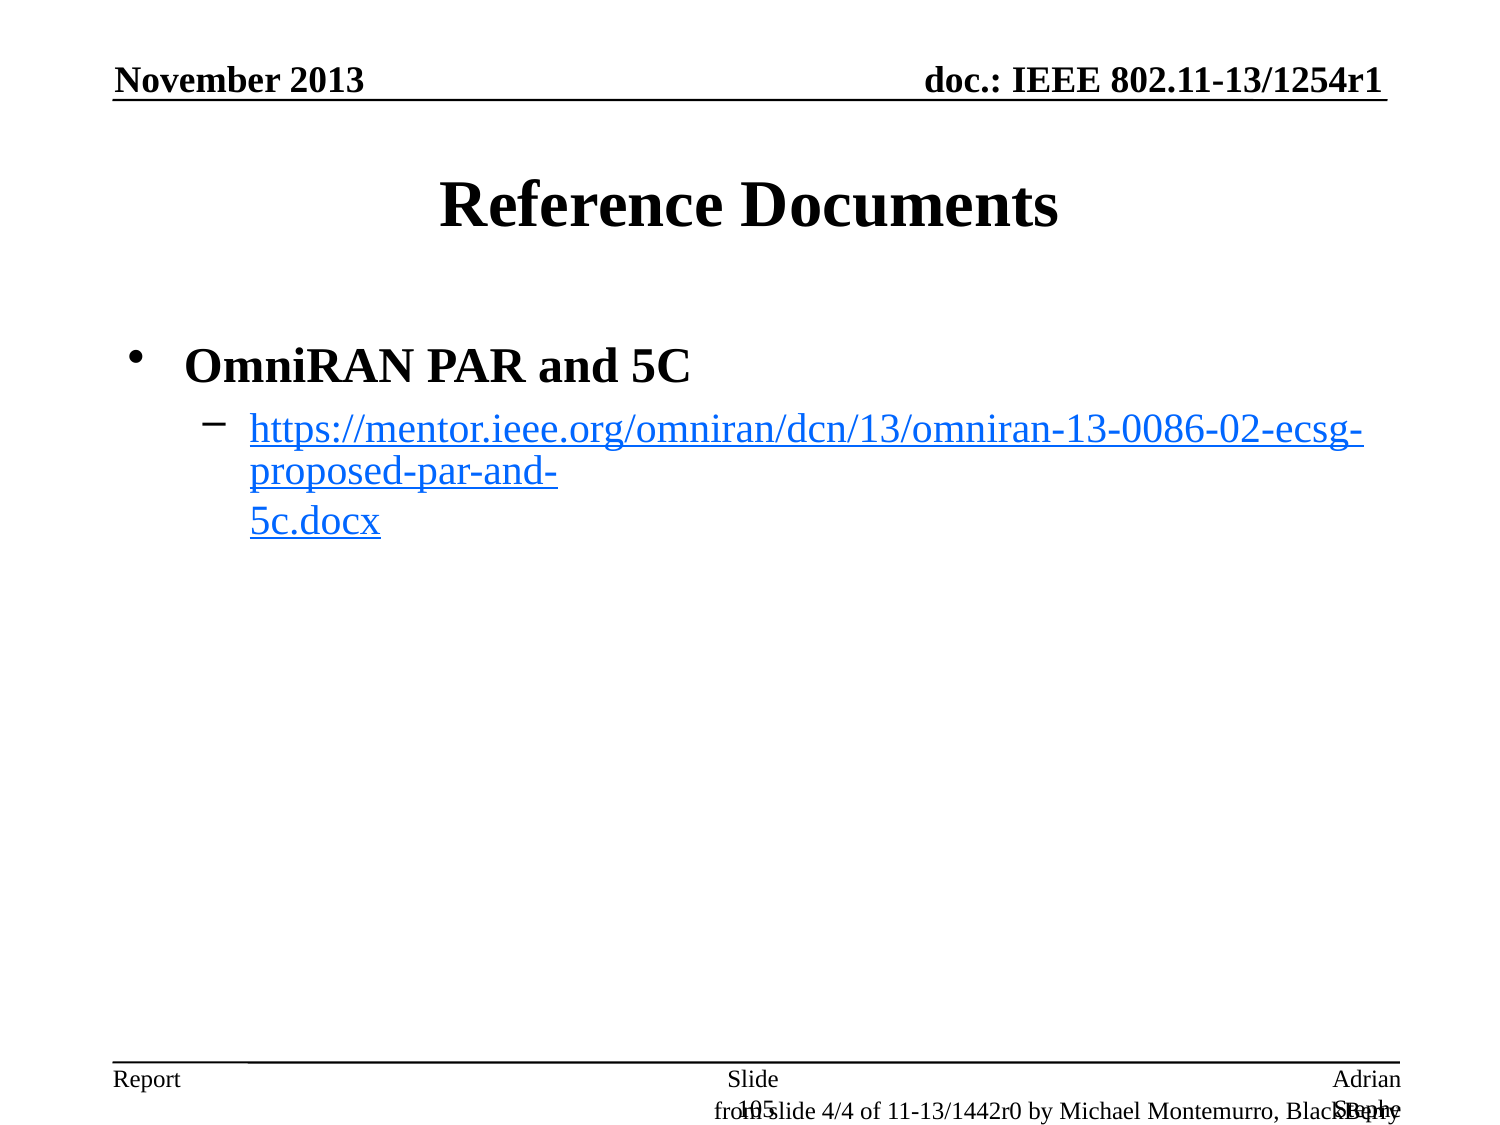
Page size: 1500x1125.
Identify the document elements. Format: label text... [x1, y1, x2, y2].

list OmniRAN PAR and 5C https://mentor.ieee.org/omniran/dcn/13/omniran-13-0086-02-ecsg-proposed-par-and-5c.docx [112, 324, 1388, 1000]
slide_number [114, 54, 374, 101]
slide_number Slide 105 [712, 1061, 800, 1087]
text_box from slide 4/4 of 11-13/1442r0 by Michael Montemurro, BlackBerry [343, 1087, 1417, 1125]
footer Adrian Stephens, Intel Corporation [1324, 1061, 1402, 1087]
title Reference Documents [112, 112, 1388, 288]
